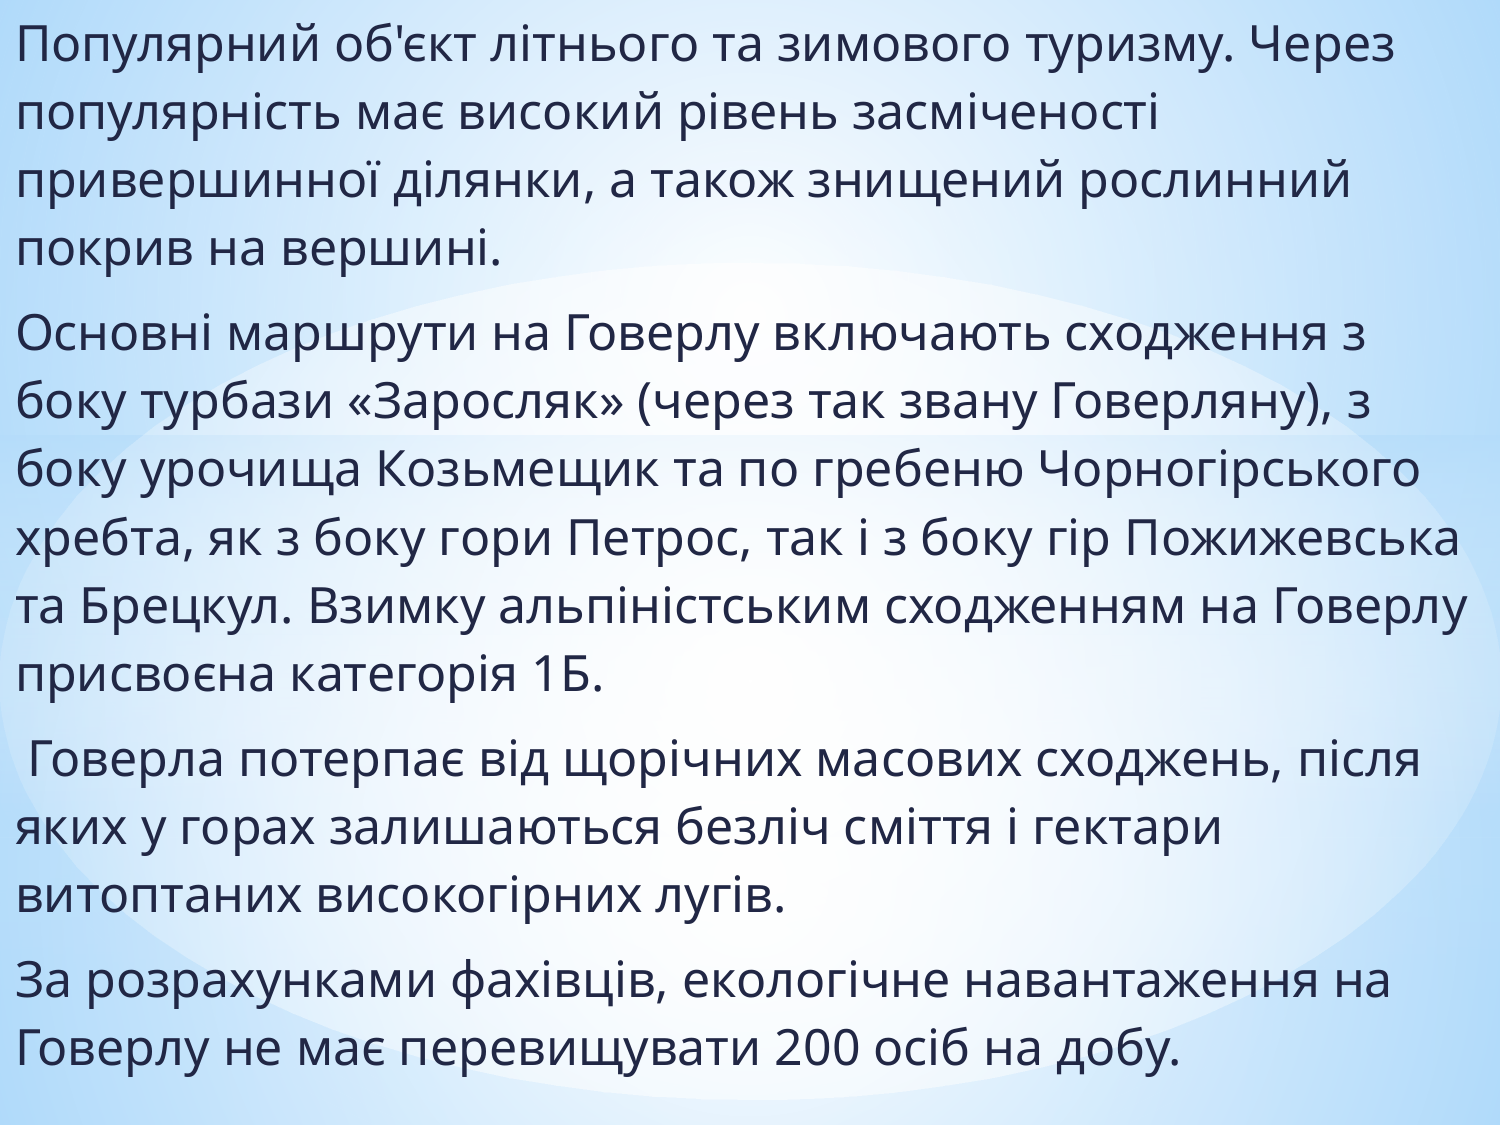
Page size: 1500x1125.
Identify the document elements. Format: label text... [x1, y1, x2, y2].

list Популярний об'єкт літнього та зимового туризму. Через популярність має високий рівень засміченості привершинної ділянки, а також знищений рослинний покрив на вершині. Основні маршрути на Говерлу включають сходження з боку турбази «Заросляк» (через так звану Говерляну), з боку урочища Козьмещик та по гребеню Чорногірського хребта, як з боку гори Петрос, так і з боку гір Пожижевська та Брецкул. Взимку альпіністським сходженням на Говерлу присвоєна категорія 1Б. Говерла потерпає від щорічних масових сходжень, після яких у горах залишаються безліч сміття і гектари витоптаних високогірних лугів. За розрахунками фахівців, екологічне навантаження на Говерлу не має перевищувати 200 осіб на добу. [0, 0, 1500, 1125]
